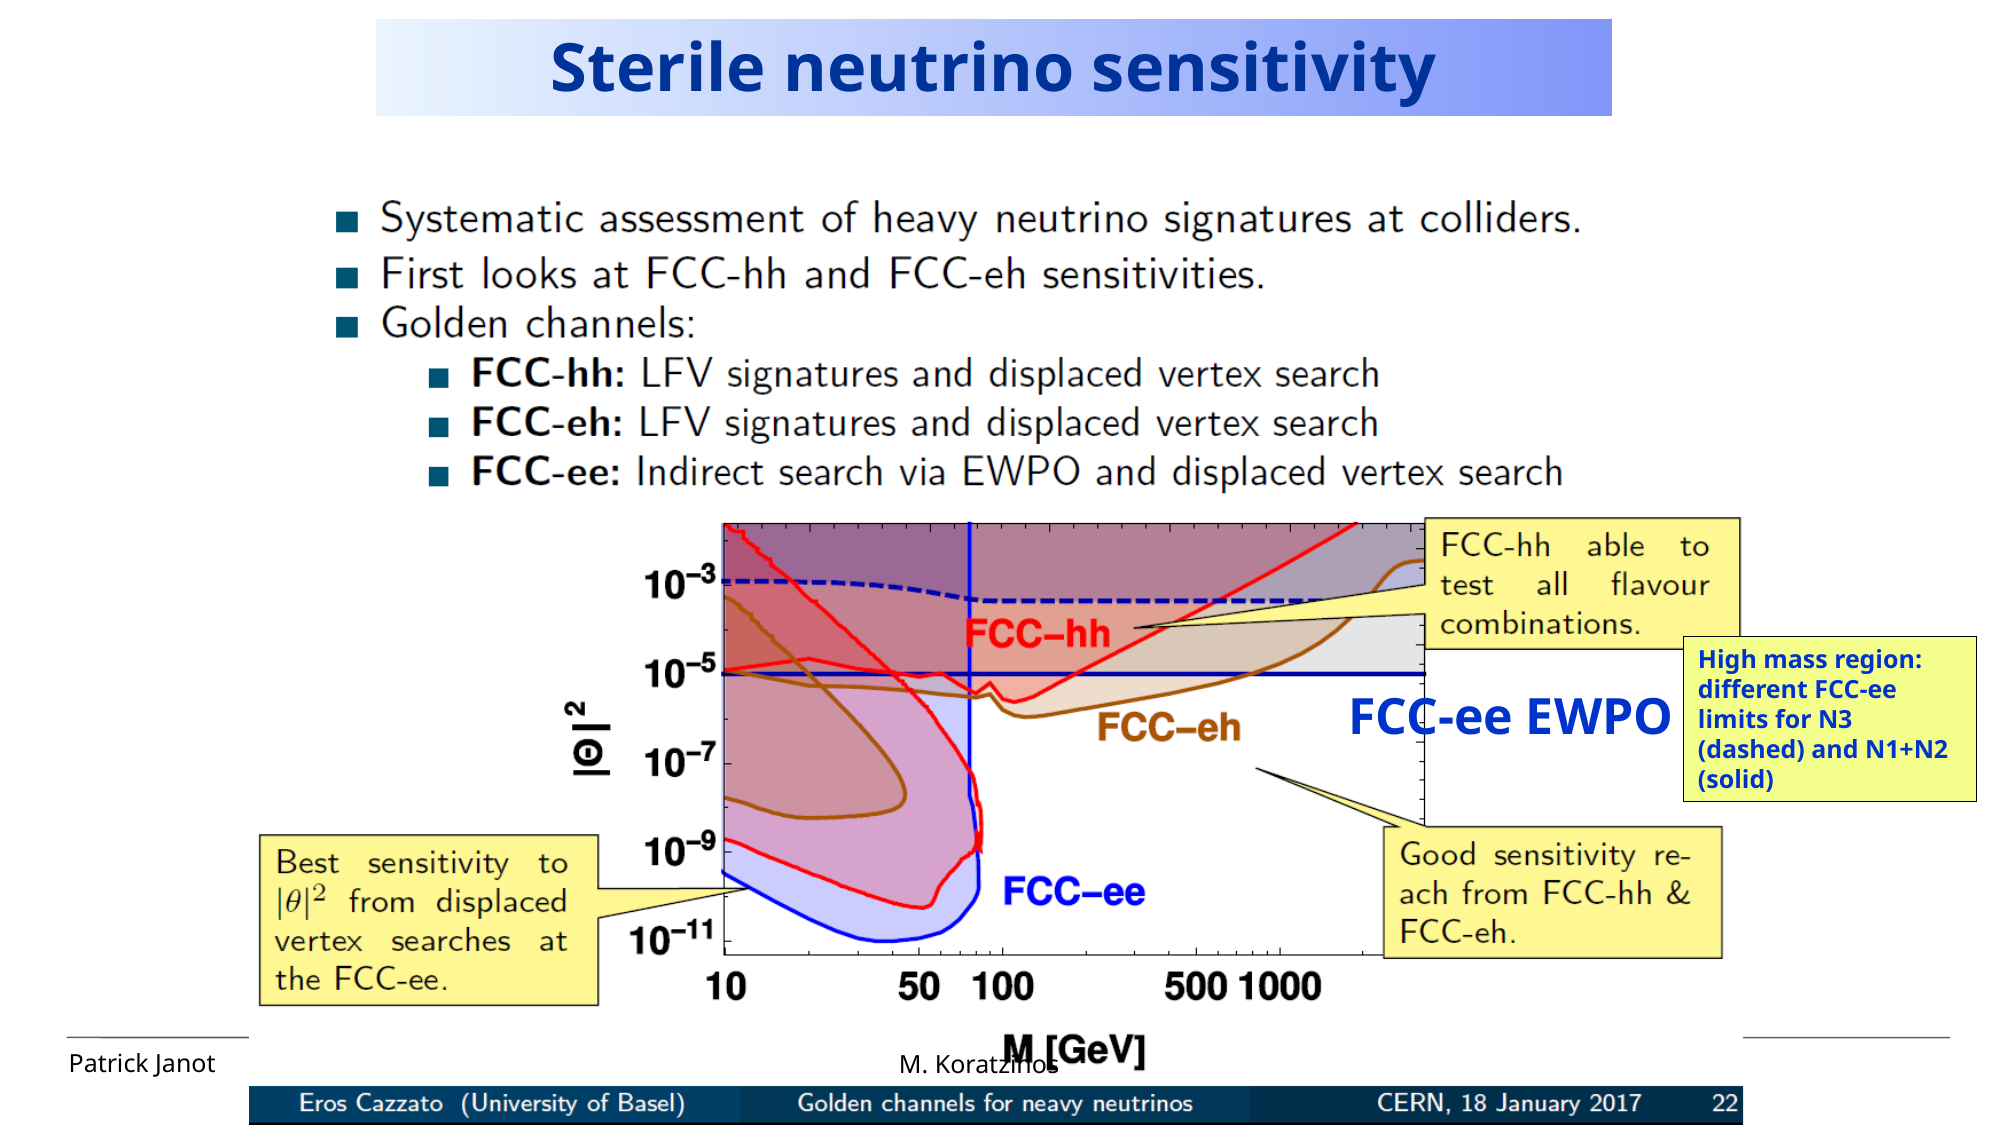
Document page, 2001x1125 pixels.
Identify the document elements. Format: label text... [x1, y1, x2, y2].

text_box High mass region: different FCC-ee limits for N3 (dashed) and N1+N2 (solid) [1748, 636, 1977, 802]
picture [248, 187, 1744, 1125]
title Sterile neutrino sensitivity [374, 17, 1613, 117]
